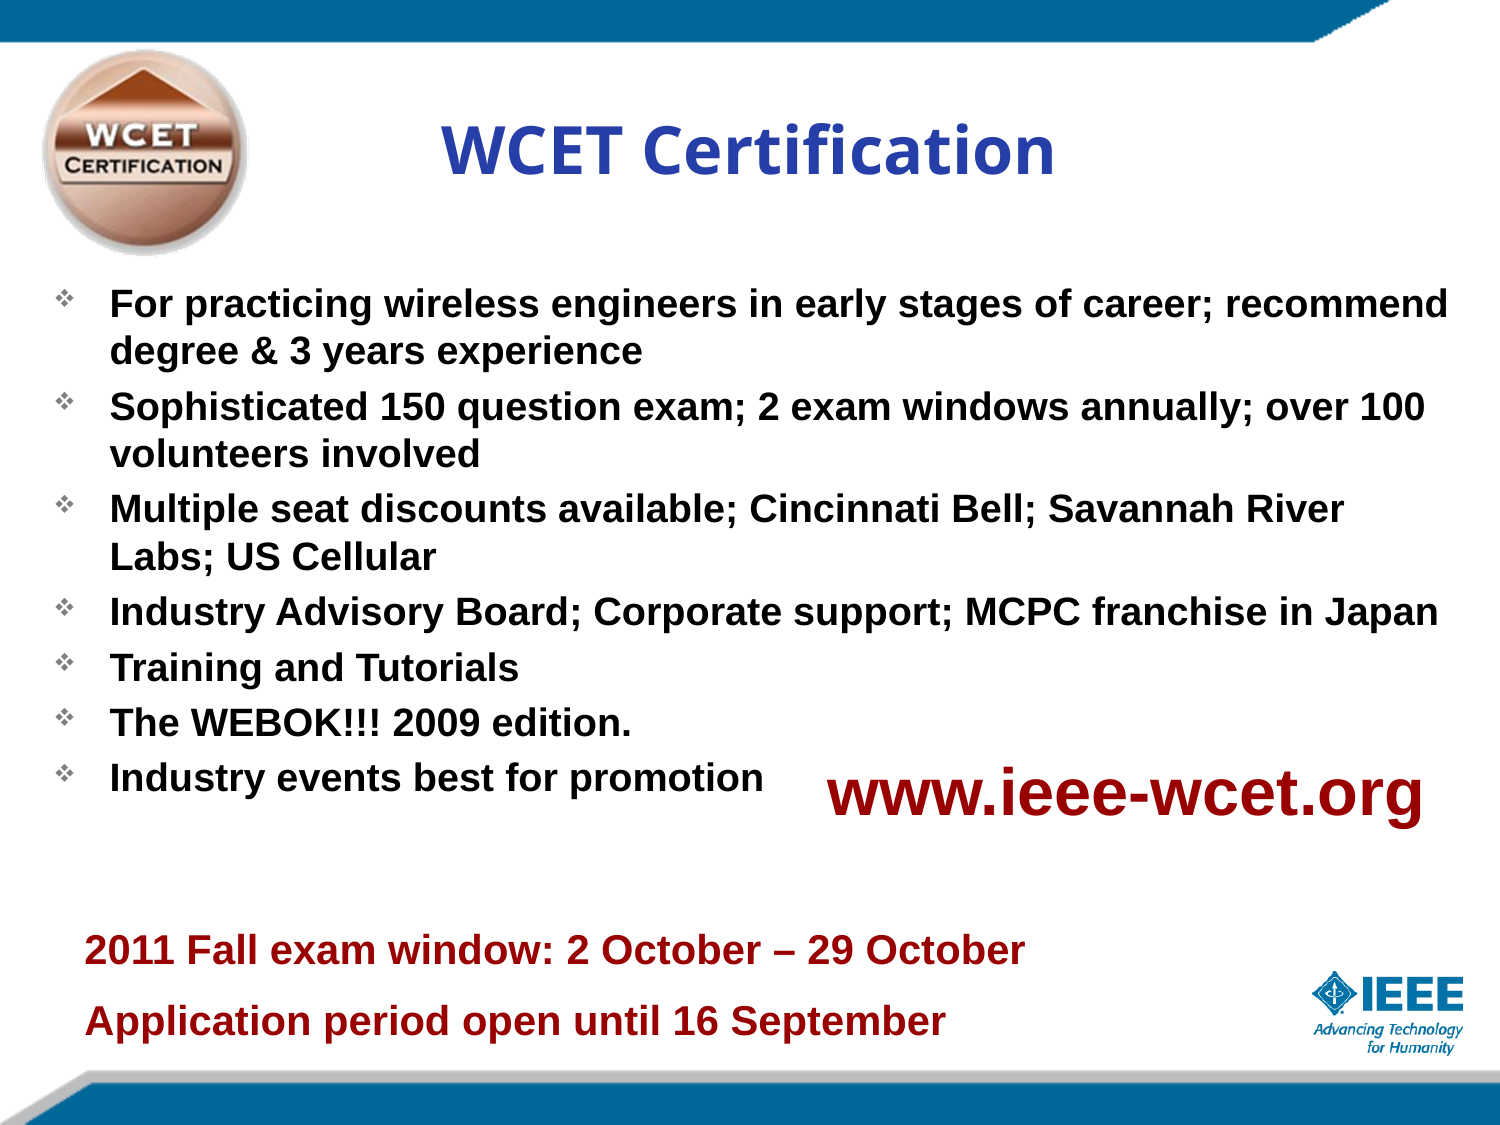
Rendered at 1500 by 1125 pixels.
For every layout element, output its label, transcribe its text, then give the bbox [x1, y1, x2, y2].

text_box 2011 Fall exam window: 2 October – 29 October Application period open until 16 September [69, 915, 1470, 1051]
title WCET Certification [655, 99, 1388, 270]
picture [0, 0, 1500, 1125]
list For practicing wireless engineers in early stages of career; recommend degree & 3 years experience Sophisticated 150 question exam; 2 exam windows annually; over 100 volunteers involved Multiple seat discounts available; Cincinnati Bell; Savannah River Labs; US Cellular Industry Advisory Board; Corporate support; MCPC franchise in Japan Training and Tutorials The WEBOK!!! 2009 edition. Industry events best for promotion [38, 270, 1476, 1025]
text_box www.ieee-wcet.org [812, 741, 1441, 837]
